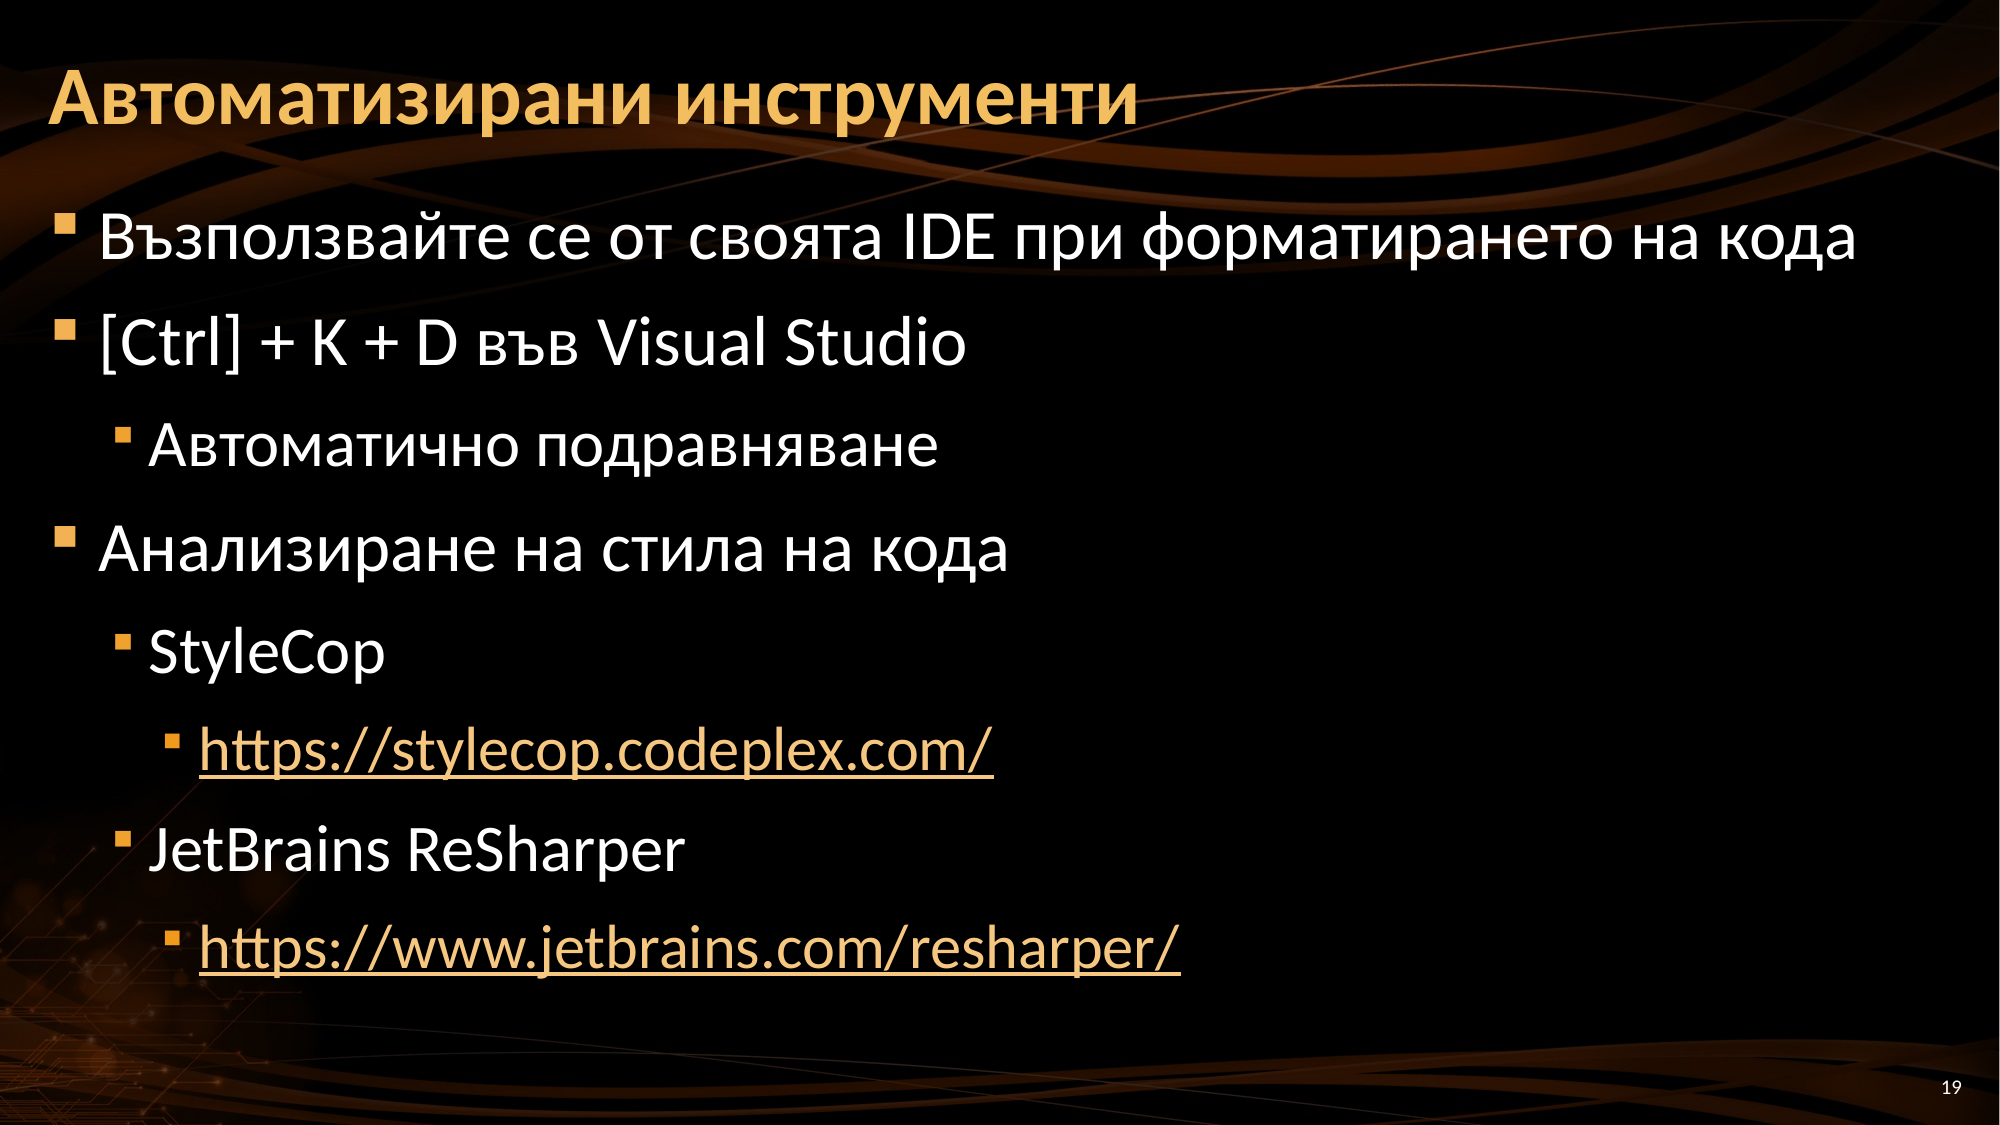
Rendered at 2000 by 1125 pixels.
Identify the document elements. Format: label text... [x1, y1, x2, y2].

list Възползвайте се от своята IDE при форматирането на кода [Ctrl] + K + D във Visual Studio Автоматично подравняване Анализиране на стила на кода StyleCop https://stylecop.codeplex.com/ JetBrains ReSharper https://www.jetbrains.com/resharper/ [31, 189, 1968, 1103]
title Автоматизирани инструменти [30, 6, 1968, 189]
slide_number 19 [1897, 1070, 1968, 1103]
picture [0, 0, 2000, 1125]
